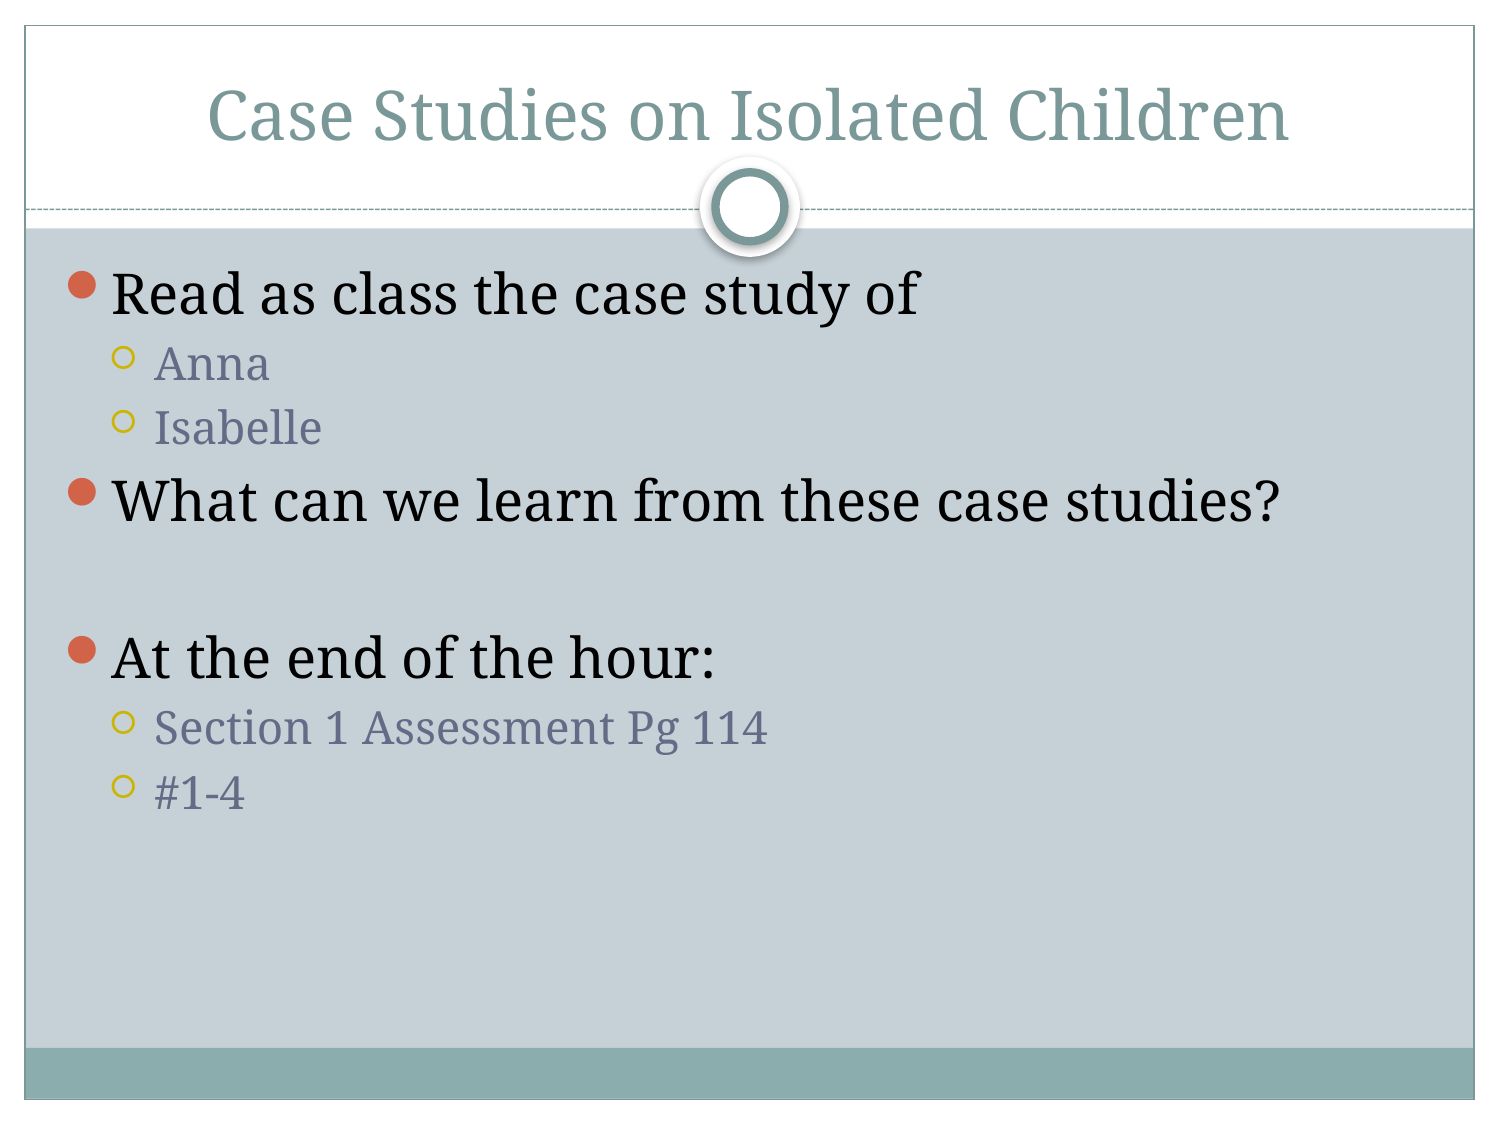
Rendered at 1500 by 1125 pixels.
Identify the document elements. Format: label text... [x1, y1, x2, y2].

title Case Studies on Isolated Children [49, 37, 1450, 162]
list Read as class the case study of Anna Isabelle What can we learn from these case studies? At the end of the hour: Section 1 Assessment Pg 114 #1-4 [49, 250, 1445, 1001]
